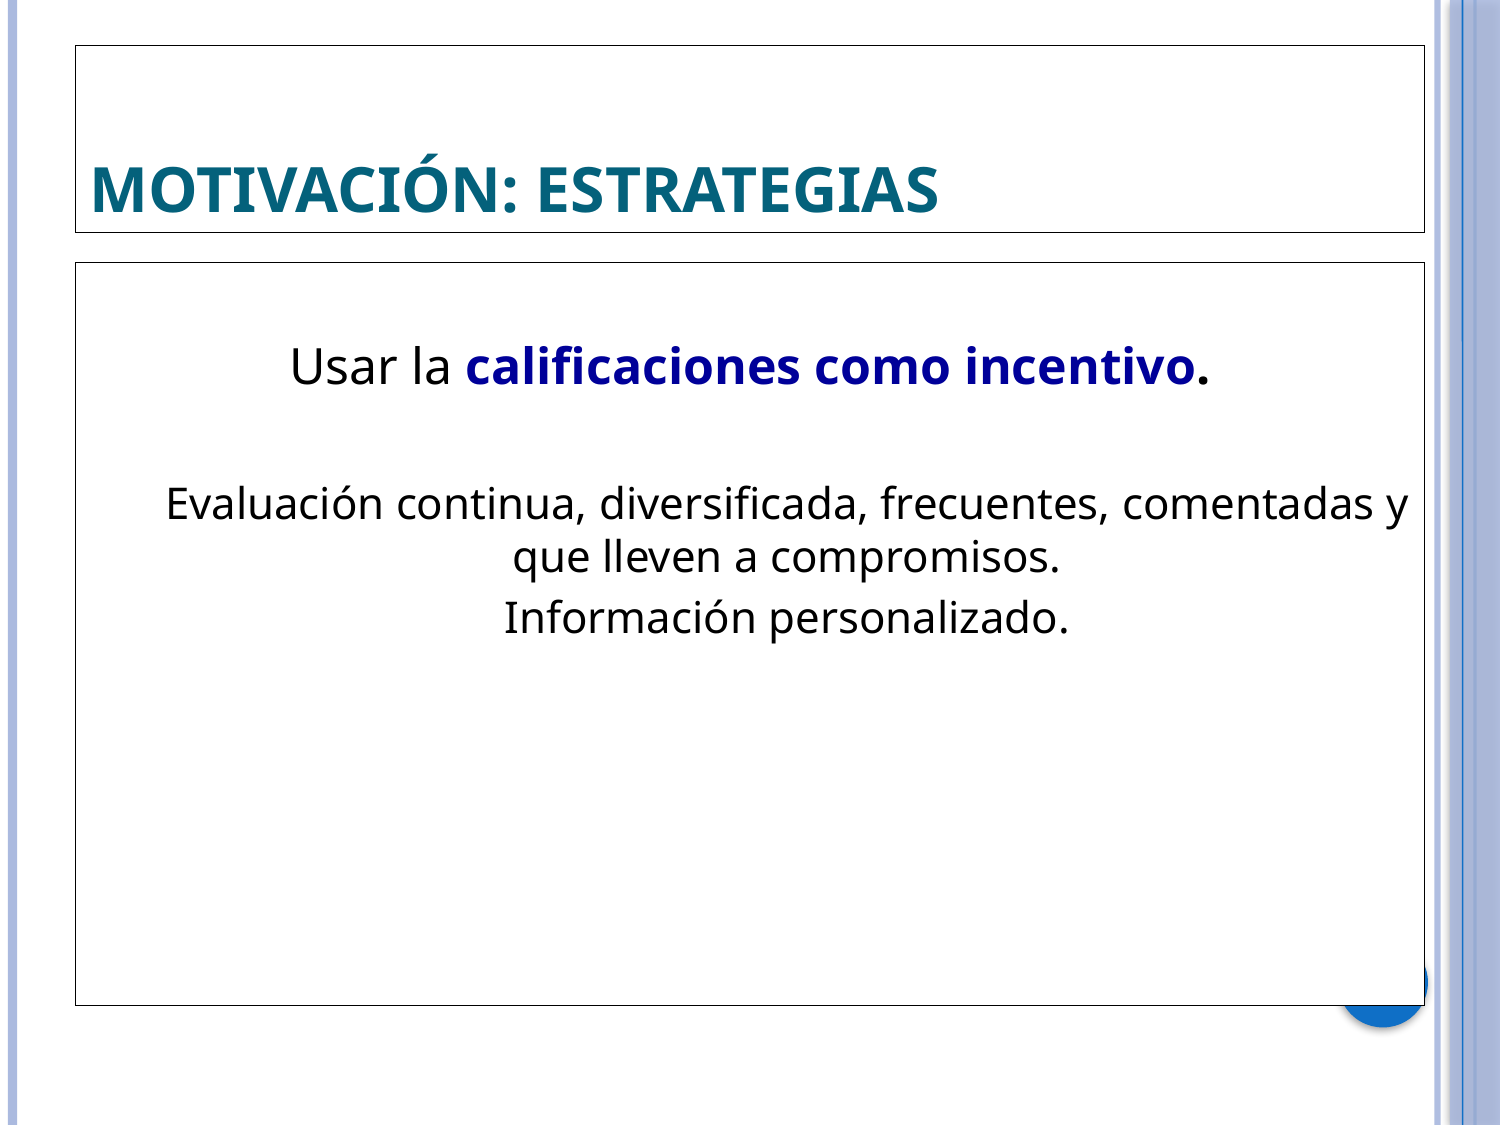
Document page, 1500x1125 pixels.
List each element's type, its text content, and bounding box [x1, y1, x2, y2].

list Usar la calificaciones como incentivo. Evaluación continua, diversificada, frecuentes, comentadas y que lleven a compromisos. Información personalizado. [75, 262, 1425, 1006]
title MOTIVACIÓN: estrategias [75, 45, 1425, 233]
